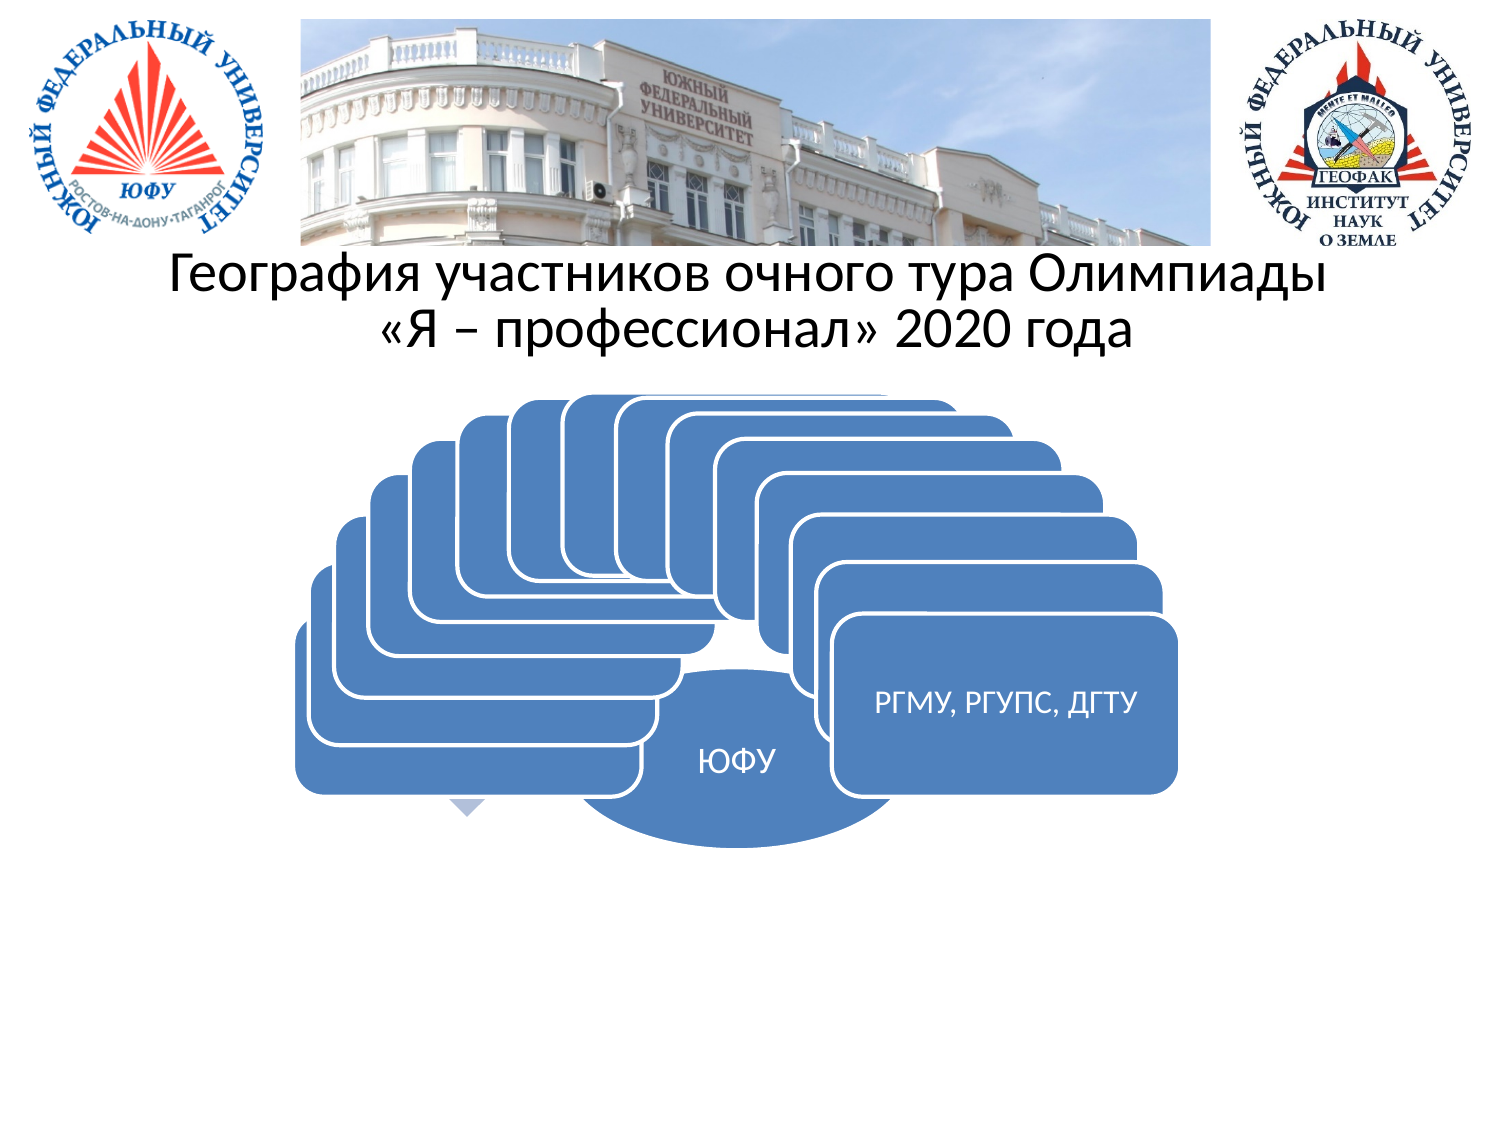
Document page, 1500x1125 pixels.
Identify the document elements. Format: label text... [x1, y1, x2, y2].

picture [29, 18, 263, 236]
title География участников очного тура Олимпиады «Я – профессионал» 2020 года [39, 278, 1472, 327]
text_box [39, 392, 1434, 1125]
picture [1239, 18, 1471, 246]
picture [300, 18, 1211, 246]
